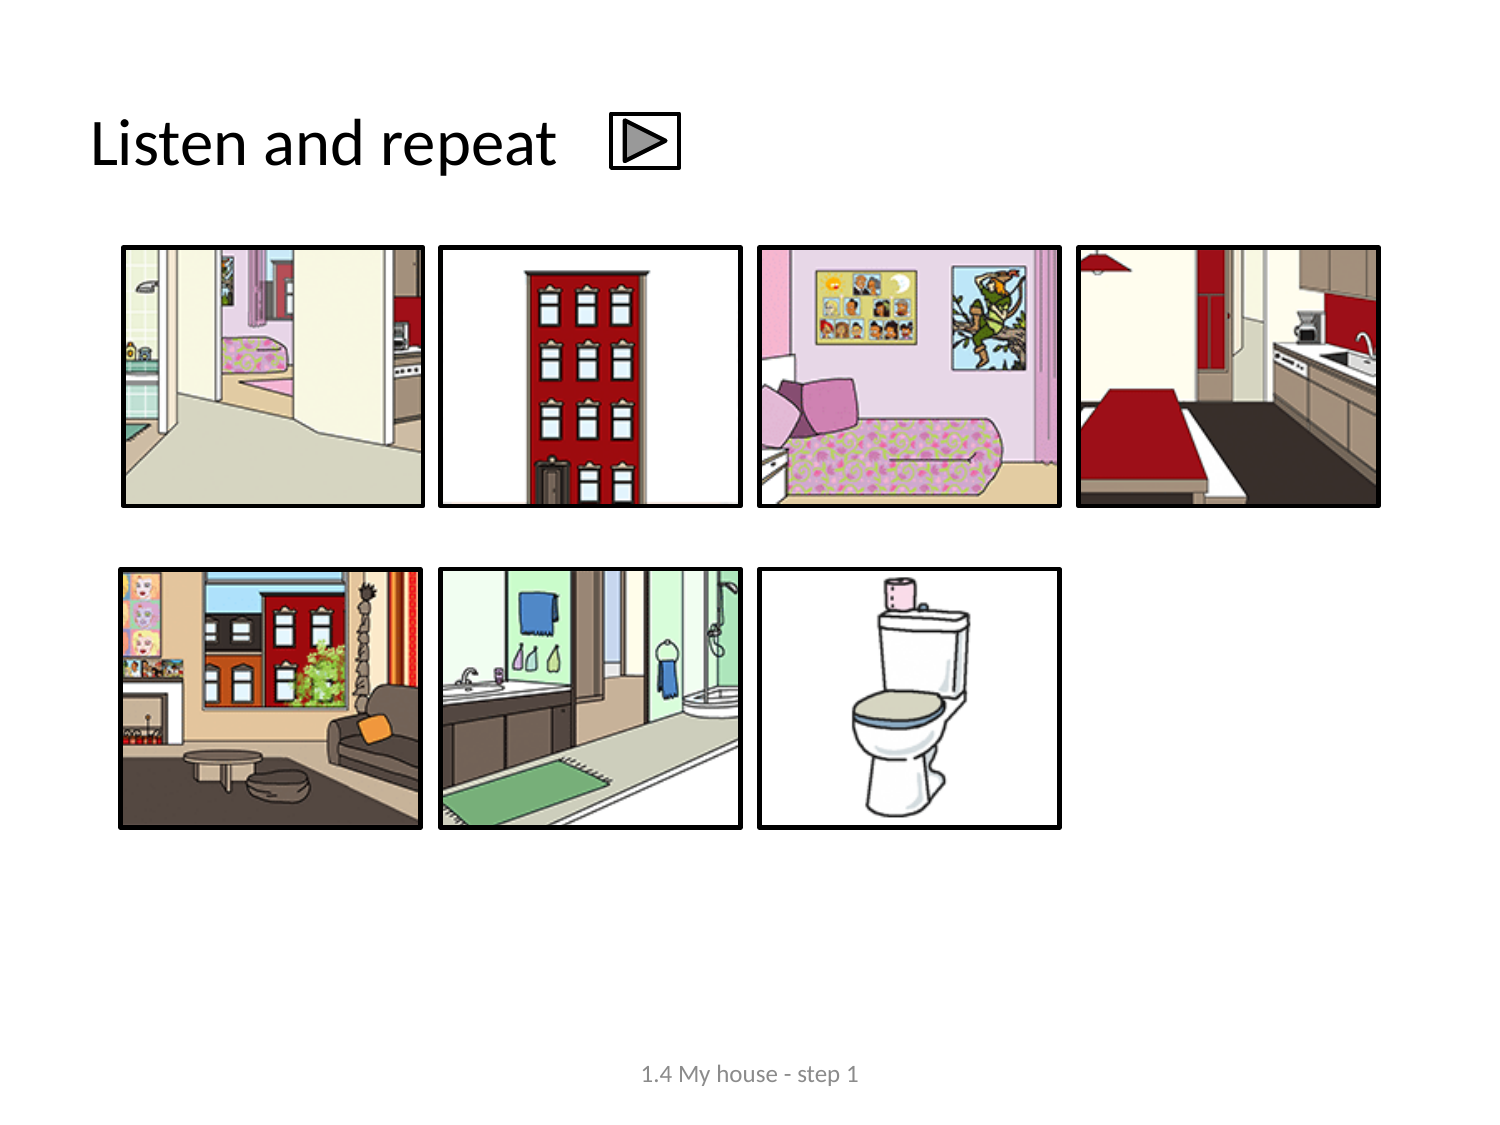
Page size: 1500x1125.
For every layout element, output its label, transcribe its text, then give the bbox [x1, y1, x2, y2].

picture [442, 249, 739, 504]
picture [125, 249, 421, 504]
picture [761, 249, 1058, 504]
picture [442, 571, 739, 826]
footer 1.4 My house - step 1 [512, 1042, 988, 1103]
picture [122, 571, 419, 826]
text_box [609, 112, 681, 170]
title Listen and repeat [75, 45, 1425, 233]
picture [1080, 249, 1377, 504]
picture [761, 571, 1058, 826]
